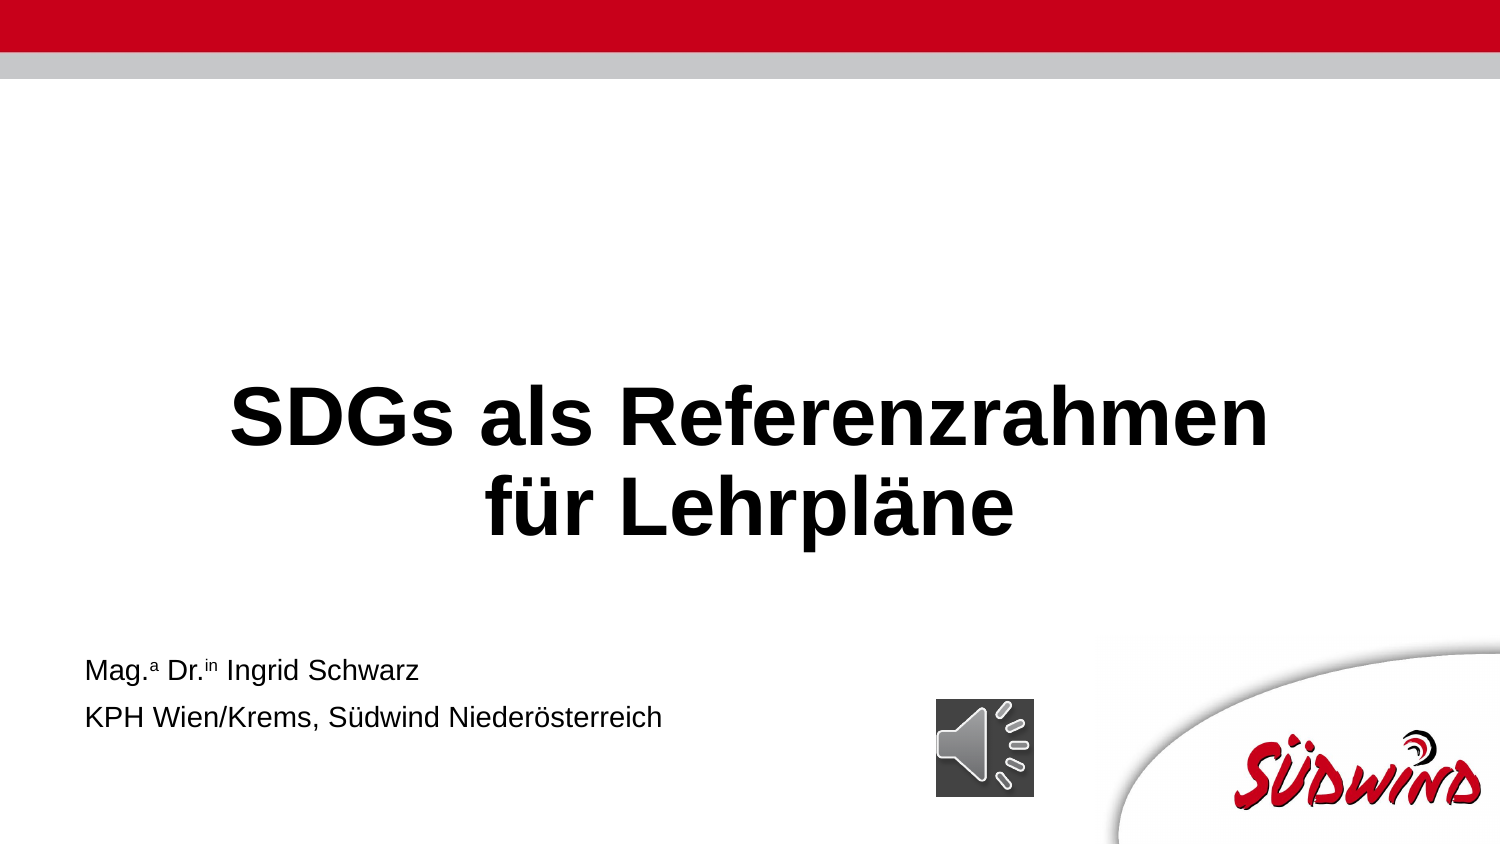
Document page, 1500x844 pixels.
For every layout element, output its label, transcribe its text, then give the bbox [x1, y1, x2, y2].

picture [934, 697, 1036, 799]
picture [0, 0, 1500, 79]
picture [1095, 635, 1500, 844]
subtitle Mag.a Dr.in Ingrid Schwarz KPH Wien/Krems, Südwind Niederösterreich [73, 649, 889, 805]
title SDGs als Referenzrahmen für Lehrpläne [187, 284, 1313, 560]
